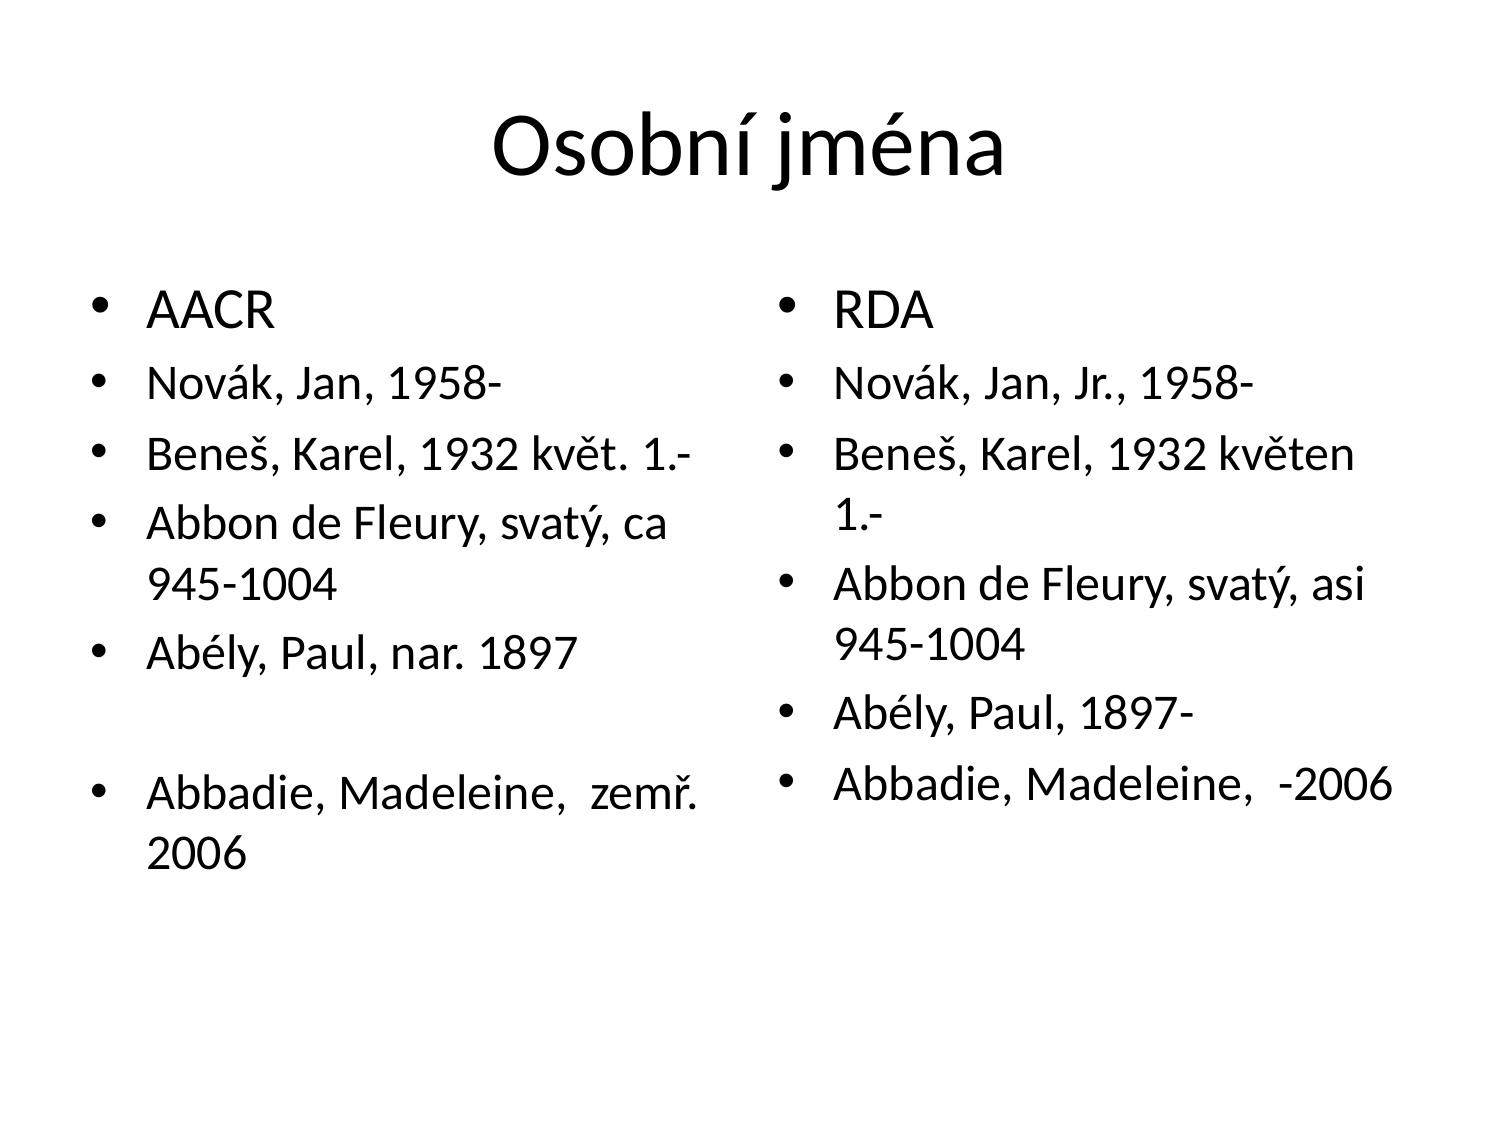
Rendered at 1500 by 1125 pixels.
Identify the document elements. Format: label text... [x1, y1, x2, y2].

list AACR Novák, Jan, 1958- Beneš, Karel, 1932 květ. 1.- Abbon de Fleury, svatý, ca 945-1004 Abély, Paul, nar. 1897 Abbadie, Madeleine, zemř. 2006 [75, 262, 738, 1005]
title Osobní jména [75, 45, 1425, 233]
list RDA Novák, Jan, Jr., 1958- Beneš, Karel, 1932 květen 1.- Abbon de Fleury, svatý, asi 945-1004 Abély, Paul, 1897- Abbadie, Madeleine, -2006 [762, 262, 1425, 1005]
